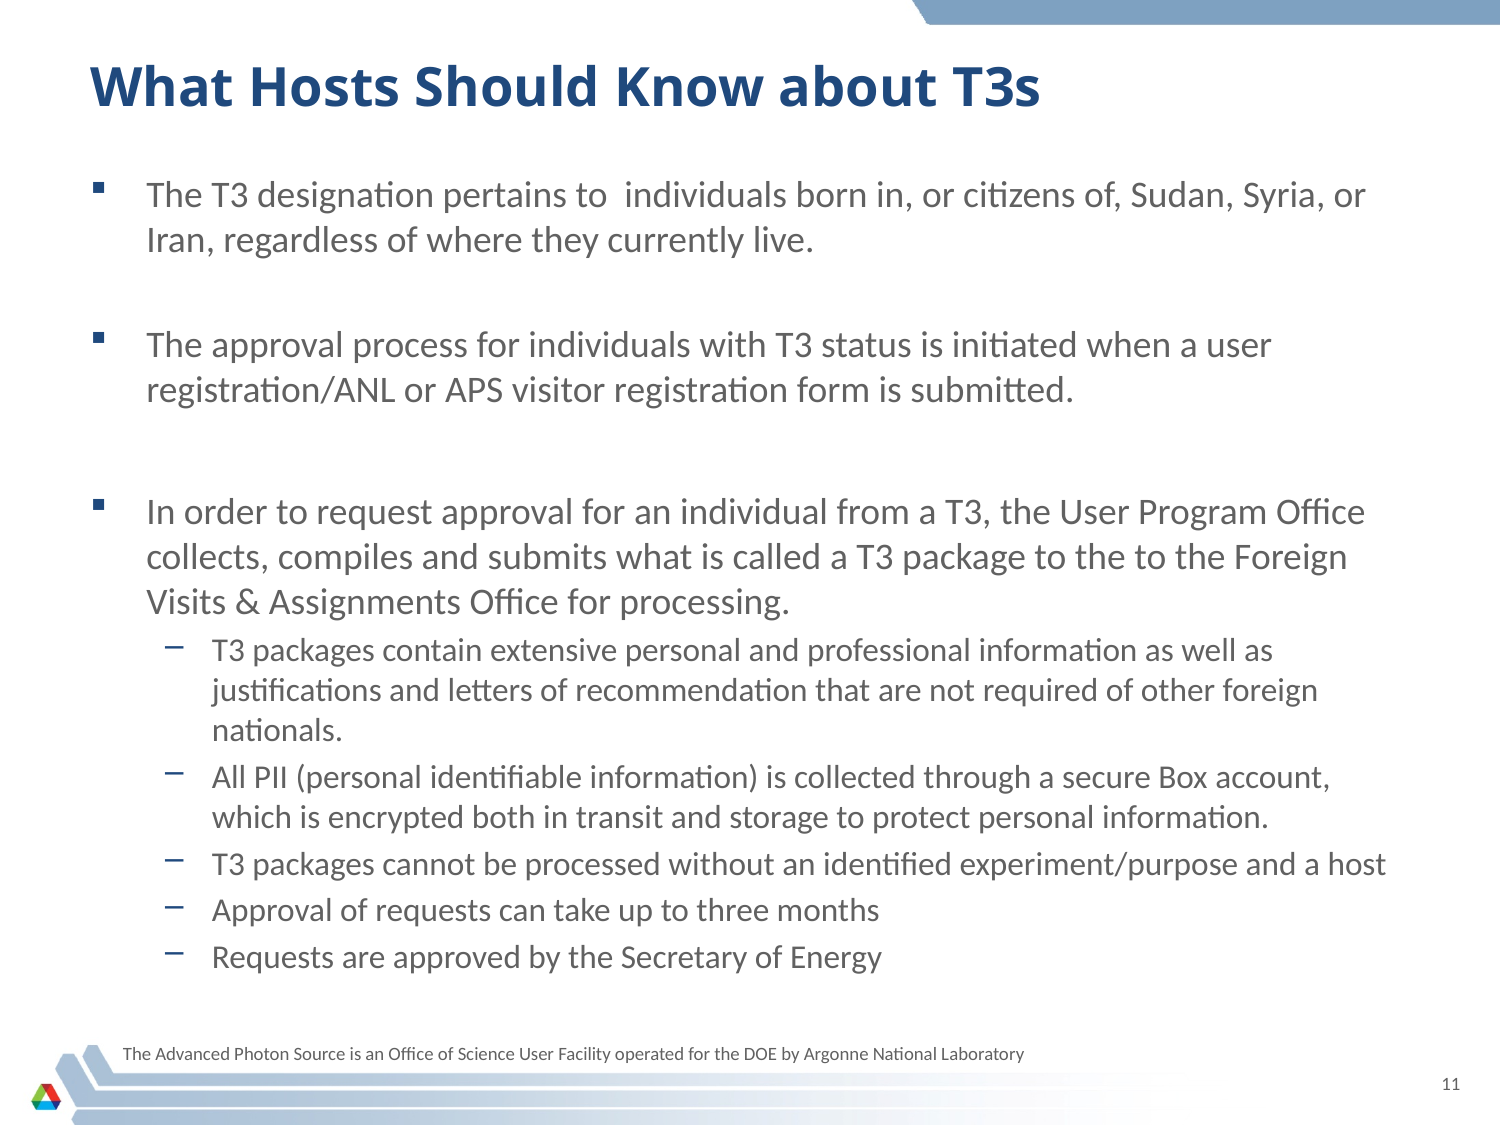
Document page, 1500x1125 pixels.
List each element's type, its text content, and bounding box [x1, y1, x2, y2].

picture [0, 0, 1500, 26]
picture [0, 1037, 1500, 1125]
list The T3 designation pertains to individuals born in, or citizens of, Sudan, Syria, or Iran, regardless of where they currently live. The approval process for individuals with T3 status is initiated when a user registration/ANL or APS visitor registration form is submitted. In order to request approval for an individual from a T3, the User Program Office collects, compiles and submits what is called a T3 package to the to the Foreign Visits & Assignments Office for processing. T3 packages contain extensive personal and professional information as well as justifications and letters of recommendation that are not required of other foreign nationals. All PII (personal identifiable information) is collected through a secure Box account, which is encrypted both in transit and storage to protect personal information. T3 packages cannot be processed without an identified experiment/purpose and a host Approval of requests can take up to three months Requests are approved by the Secretary of Energy [74, 162, 1426, 1006]
footer The Advanced Photon Source is an Office of Science User Facility operated for the DOE by Argonne National Laboratory [107, 1034, 1083, 1073]
title What Hosts Should Know about T3s [74, 44, 1426, 162]
slide_number 11 [1412, 1064, 1476, 1125]
